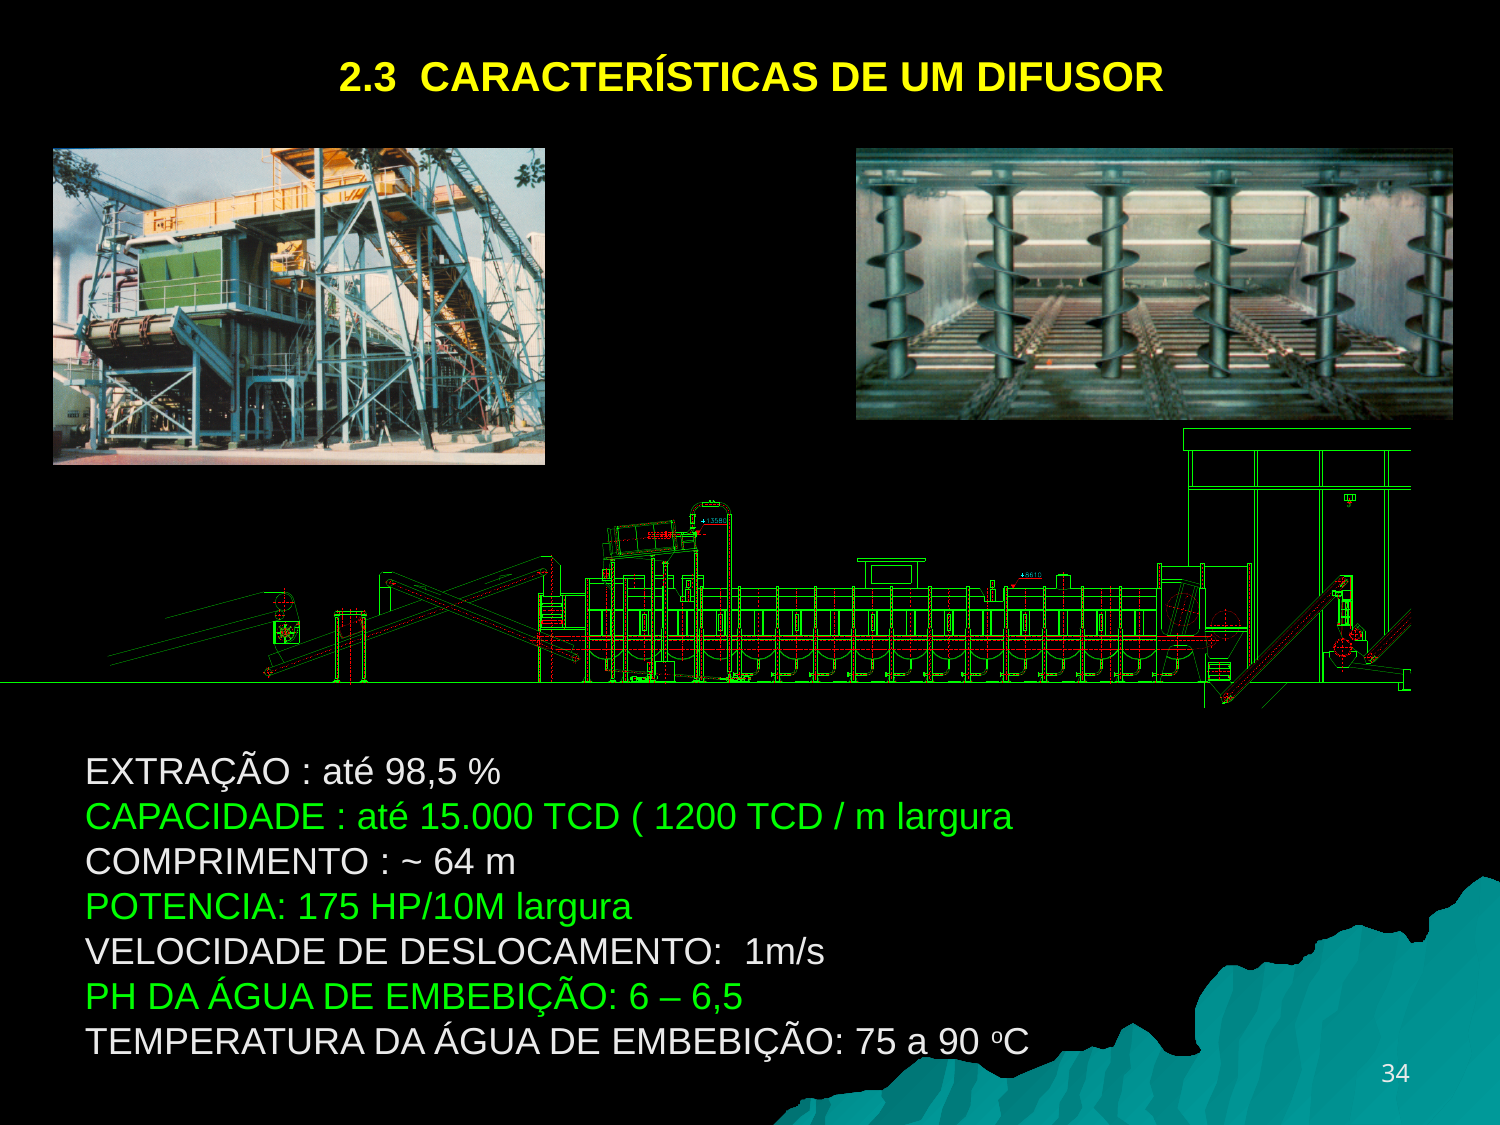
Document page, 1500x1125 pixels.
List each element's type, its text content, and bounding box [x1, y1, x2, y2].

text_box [0, 244, 1412, 1059]
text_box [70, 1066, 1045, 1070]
picture [52, 148, 545, 465]
title 2.3 CARACTERÍSTICAS DE UM DIFUSOR [76, 0, 1427, 149]
slide_number 34 [1074, 1024, 1425, 1100]
picture [855, 148, 1453, 420]
